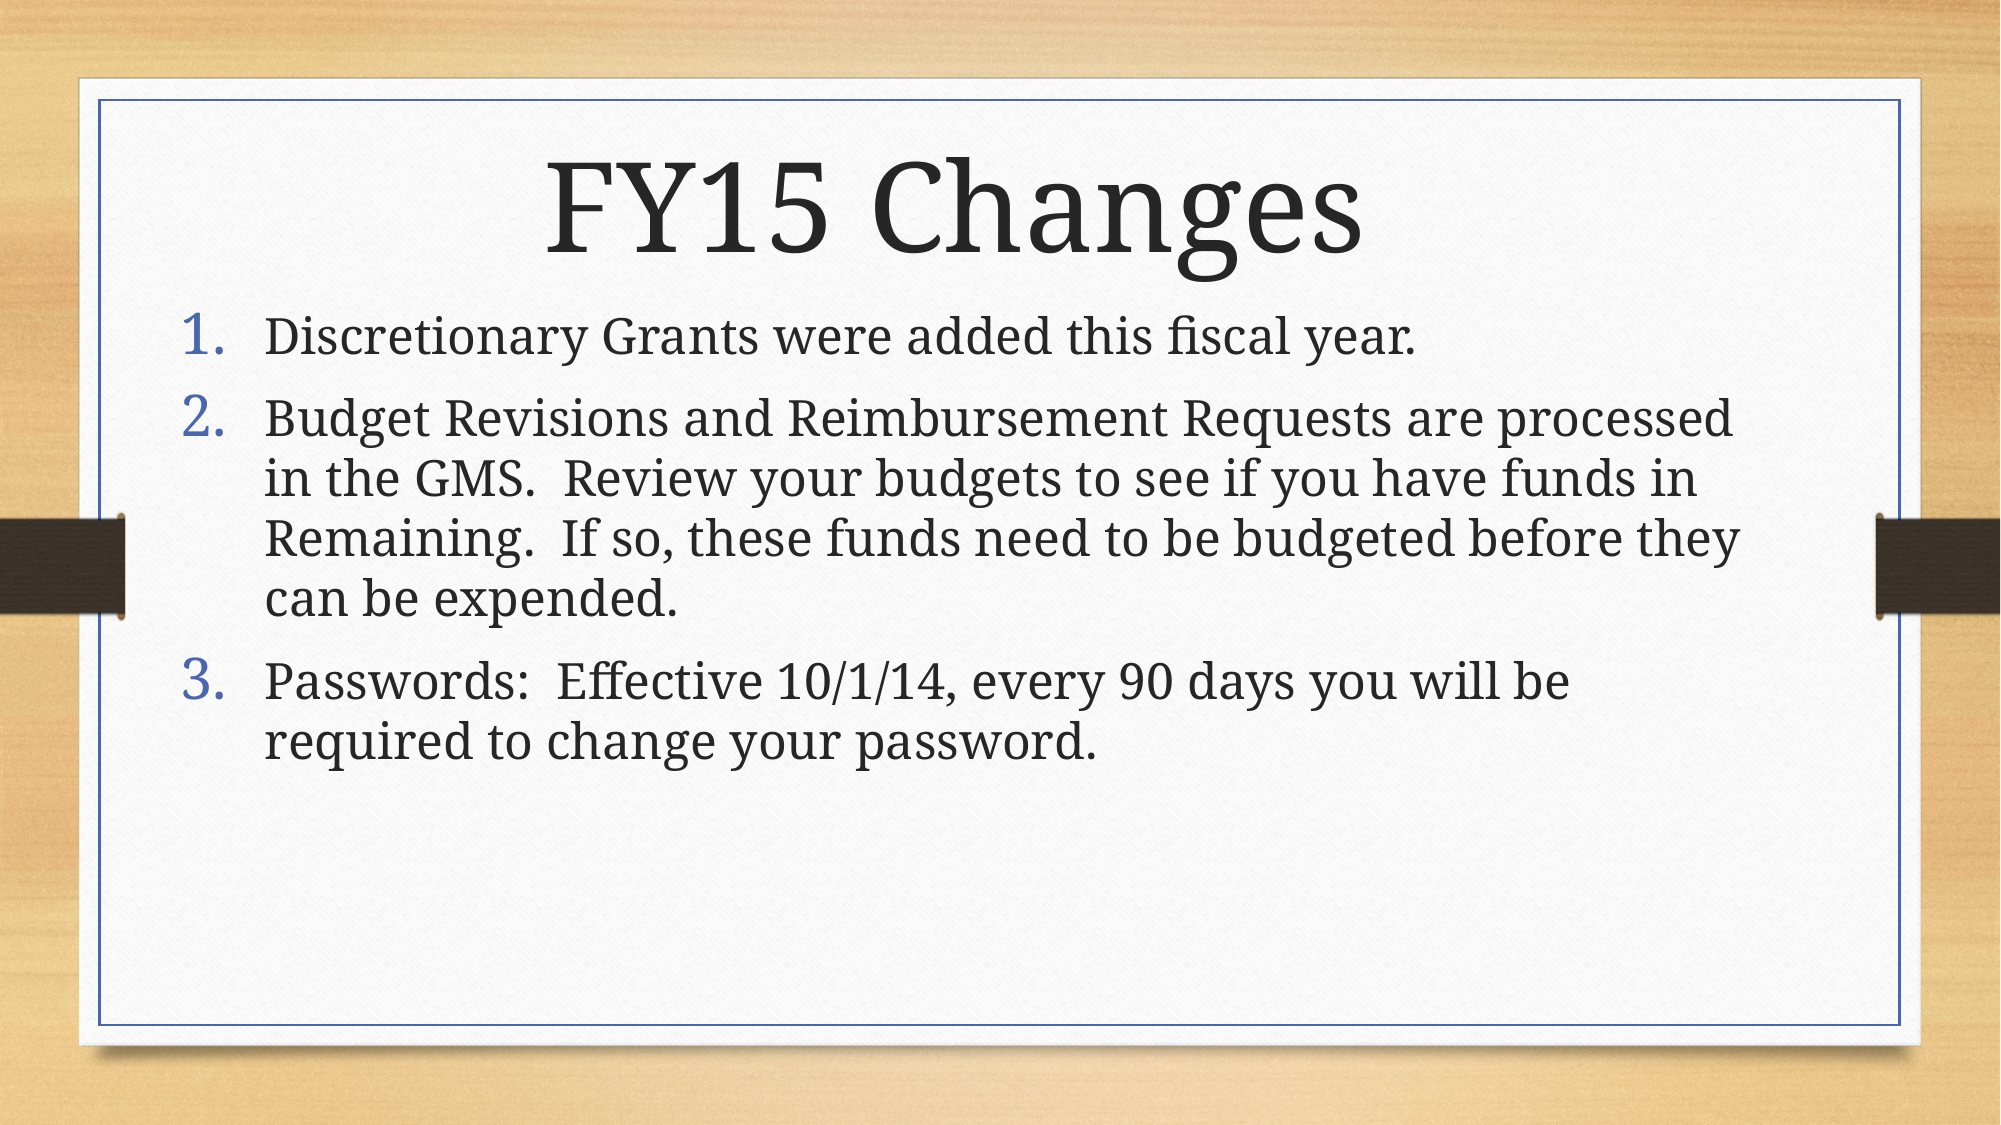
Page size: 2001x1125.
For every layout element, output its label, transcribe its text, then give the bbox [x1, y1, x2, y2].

list Discretionary Grants were added this fiscal year. Budget Revisions and Reimbursement Requests are processed in the GMS. Review your budgets to see if you have funds in Remaining. If so, these funds need to be budgeted before they can be expended. Passwords: Effective 10/1/14, every 90 days you will be required to change your password. [165, 296, 1808, 953]
picture [0, 0, 2001, 1125]
title FY15 Changes [90, 108, 1899, 297]
